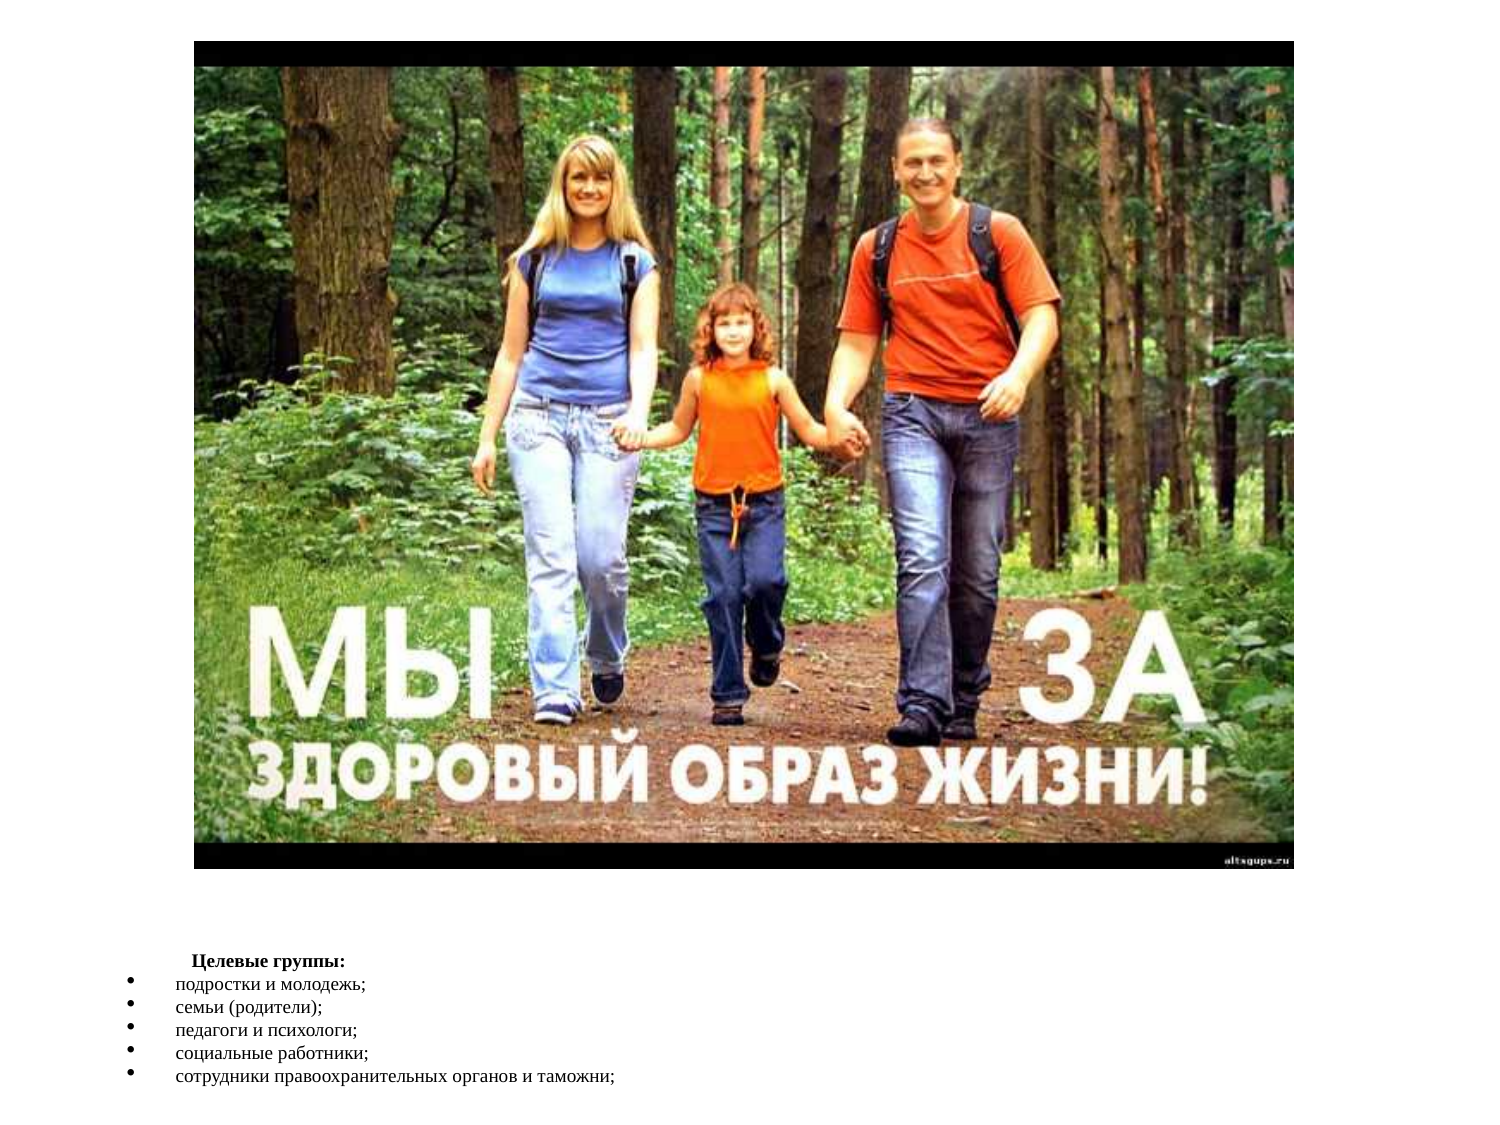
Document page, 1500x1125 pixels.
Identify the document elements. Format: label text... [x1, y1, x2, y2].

title Целевые группы: подростки и молодежь; семьи (родители); педагоги и психологи; социальные работники; сотрудники правоохранительных органов и таможни; [112, 940, 1388, 1094]
picture [194, 41, 1294, 870]
